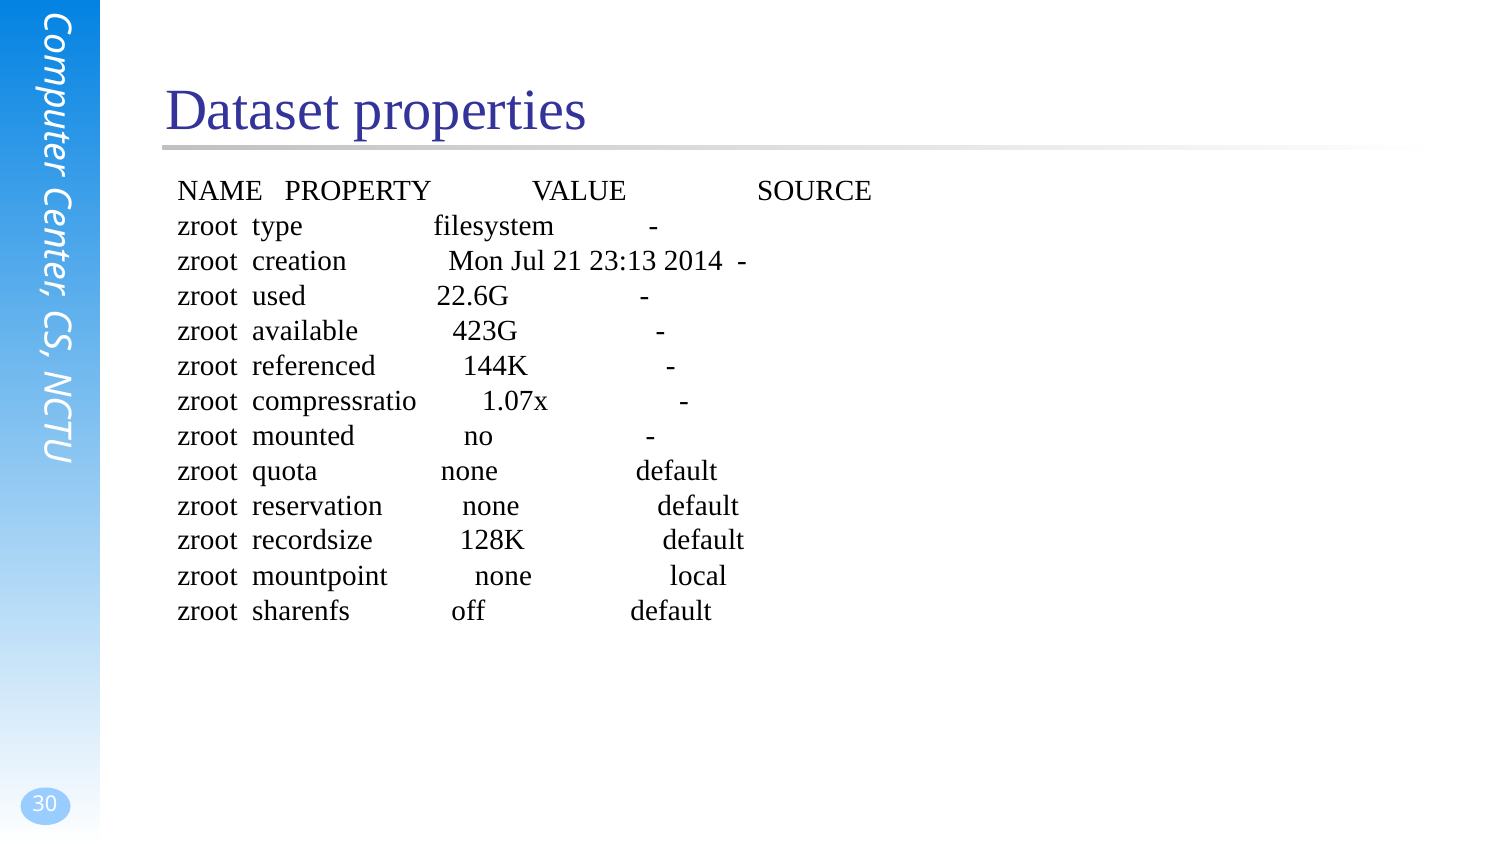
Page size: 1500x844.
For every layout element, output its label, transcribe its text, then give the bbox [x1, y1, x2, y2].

list NAME PROPERTY VALUE SOURCE zroot type filesystem - zroot creation Mon Jul 21 23:13 2014 - zroot used 22.6G - zroot available 423G - zroot referenced 144K - zroot compressratio 1.07x - zroot mounted no - zroot quota none default zroot reservation none default zroot recordsize 128K default zroot mountpoint none local zroot sharenfs off default [162, 156, 1500, 768]
title Dataset properties [150, 15, 1500, 157]
